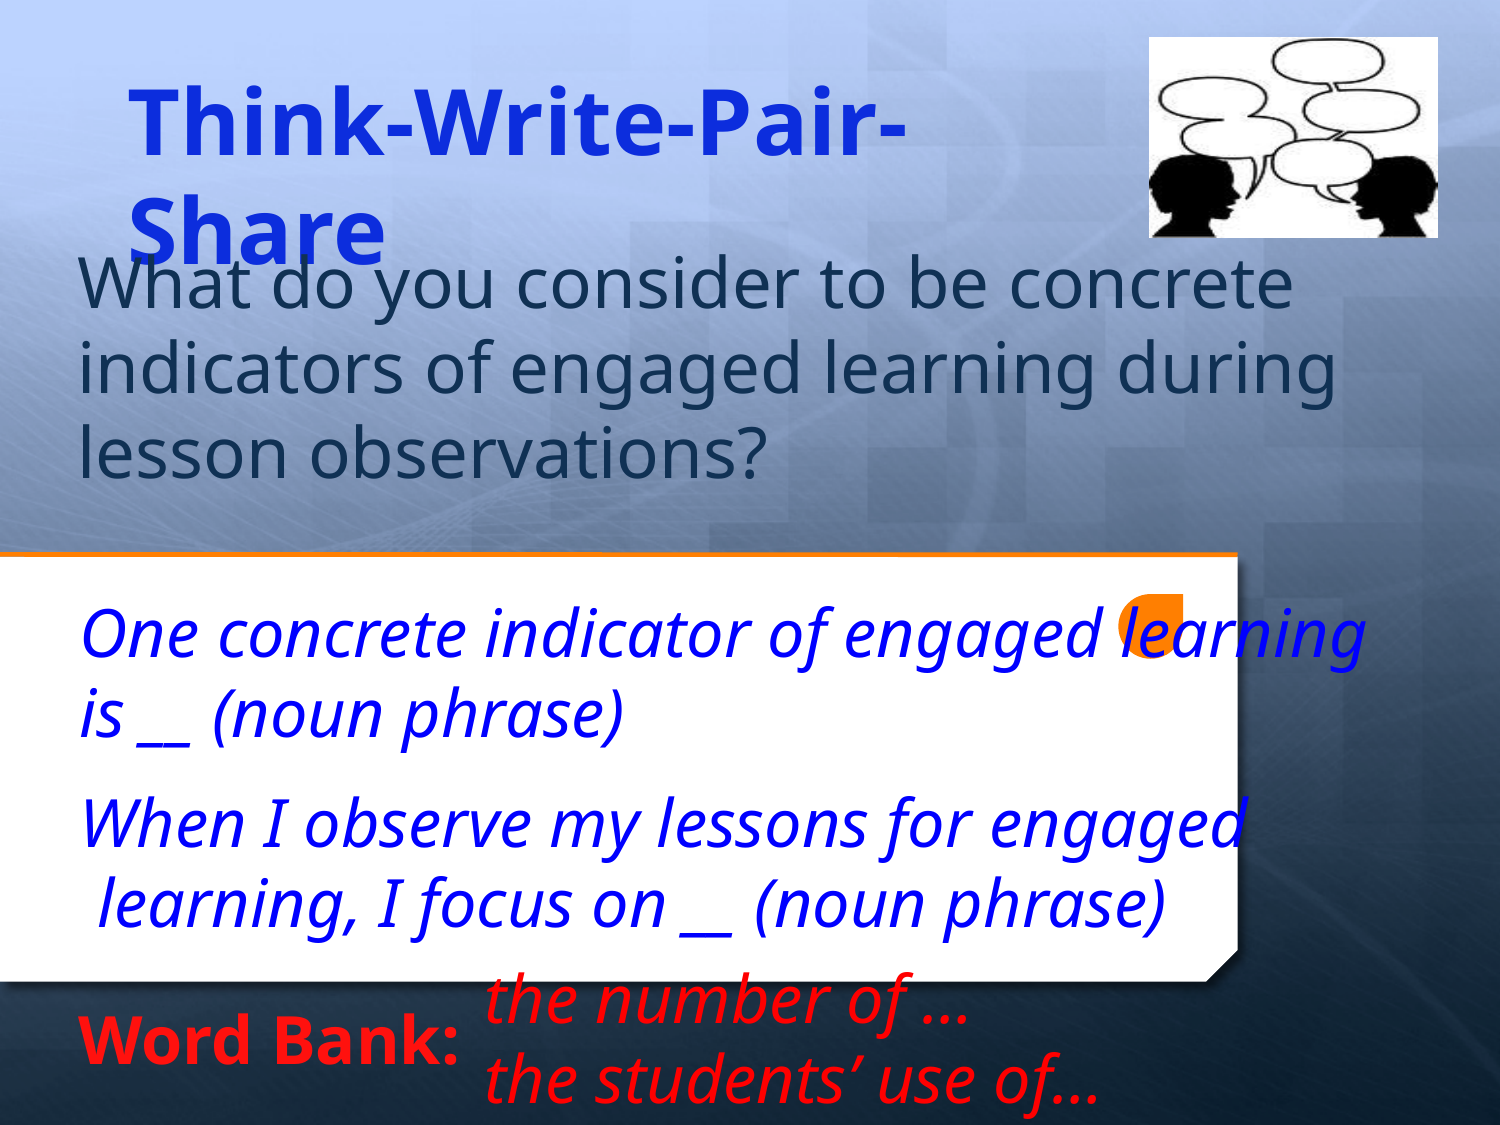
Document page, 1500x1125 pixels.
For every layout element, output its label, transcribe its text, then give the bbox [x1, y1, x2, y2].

text_box What do you consider to be concrete indicators of engaged learning during lesson observations? [62, 230, 1438, 500]
text_box Word Bank: [63, 990, 476, 1086]
text_box Think-Write-Pair-Share [112, 55, 1149, 230]
text_box the number of … the students’ use of… [469, 949, 1119, 1125]
picture [1149, 36, 1438, 238]
text_box One concrete indicator of engaged learning is __ (noun phrase) When I observe my lessons for engaged learning, I focus on __ (noun phrase) [65, 503, 1475, 1093]
